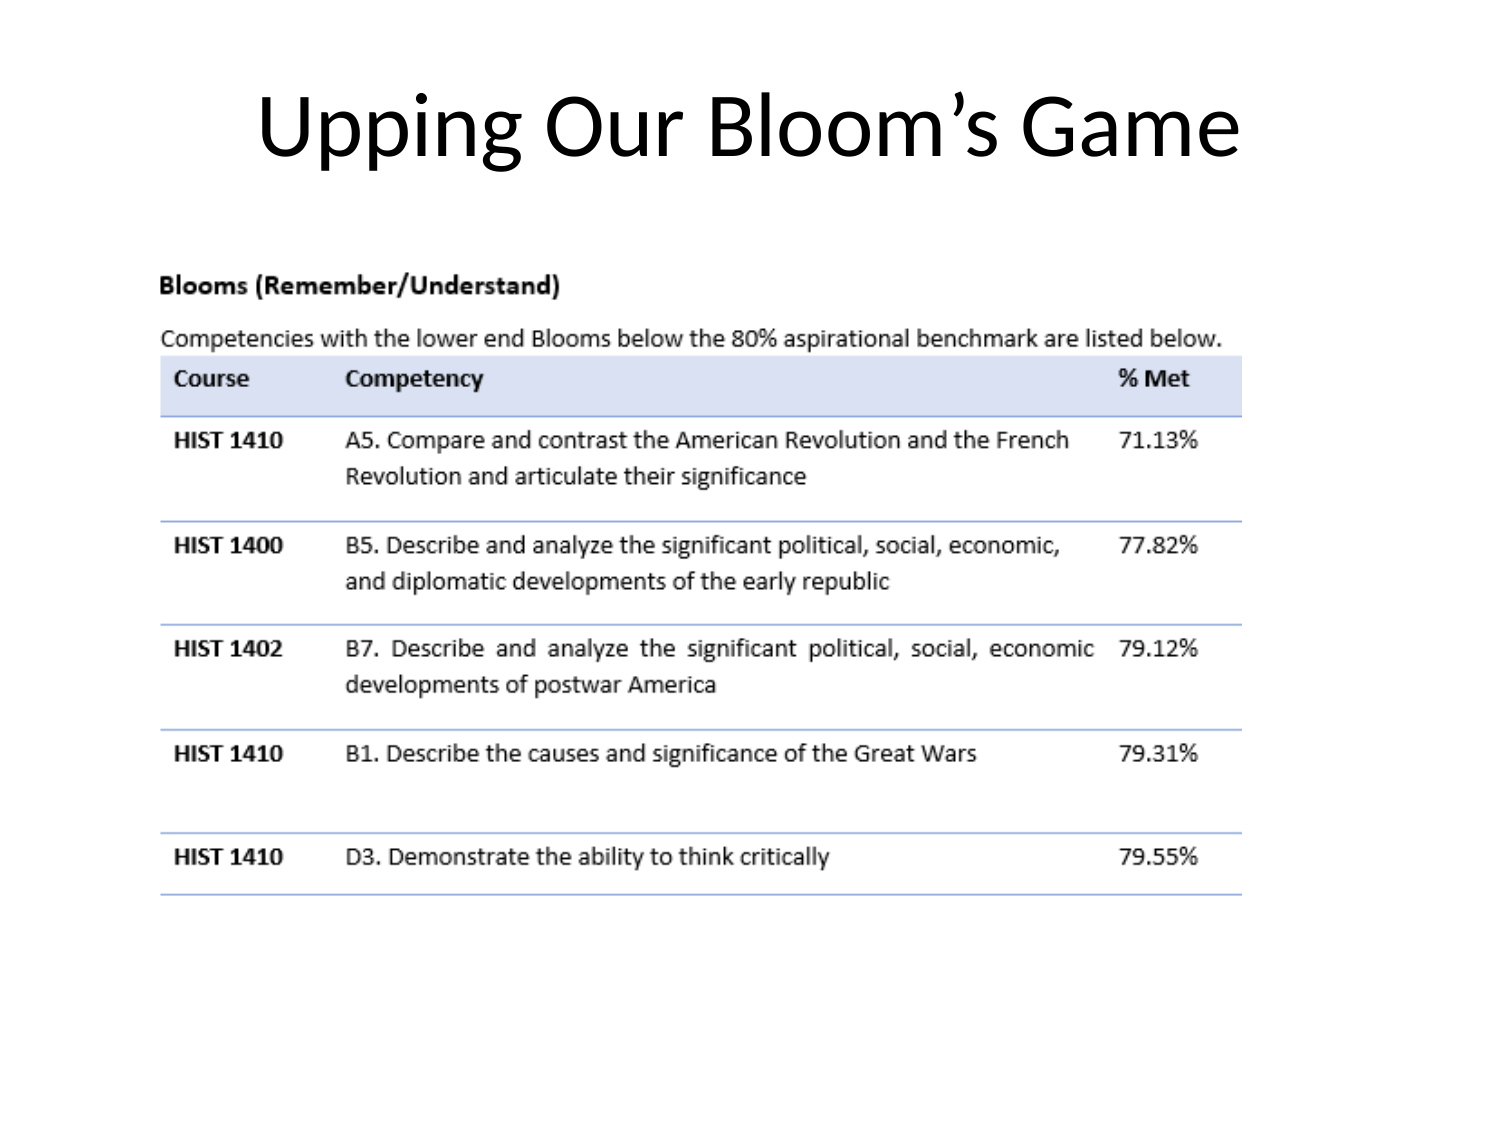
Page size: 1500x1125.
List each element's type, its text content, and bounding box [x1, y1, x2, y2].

picture [112, 262, 1243, 926]
title Upping Our Bloom’s Game [75, 26, 1425, 214]
list [75, 299, 1425, 1005]
